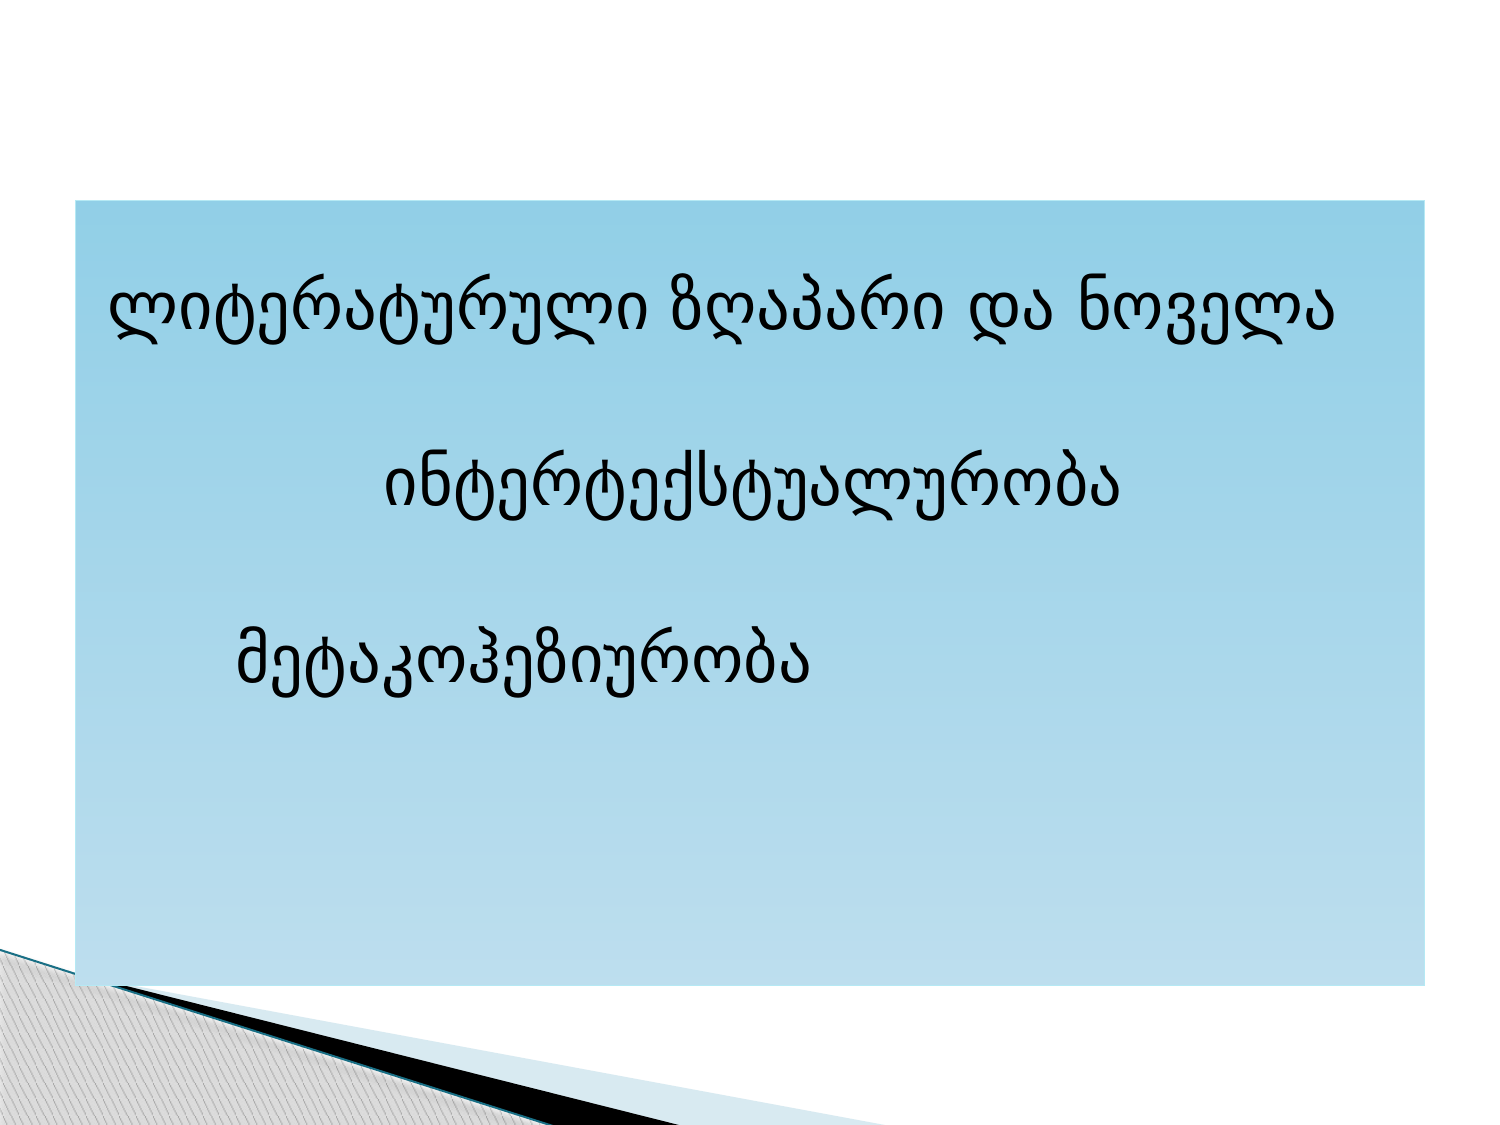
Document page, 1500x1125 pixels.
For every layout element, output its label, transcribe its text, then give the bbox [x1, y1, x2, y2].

list ლიტერატურული ზღაპარი და ნოველა ინტერტექსტუალურობა მეტაკოჰეზიურობა [75, 200, 1425, 986]
